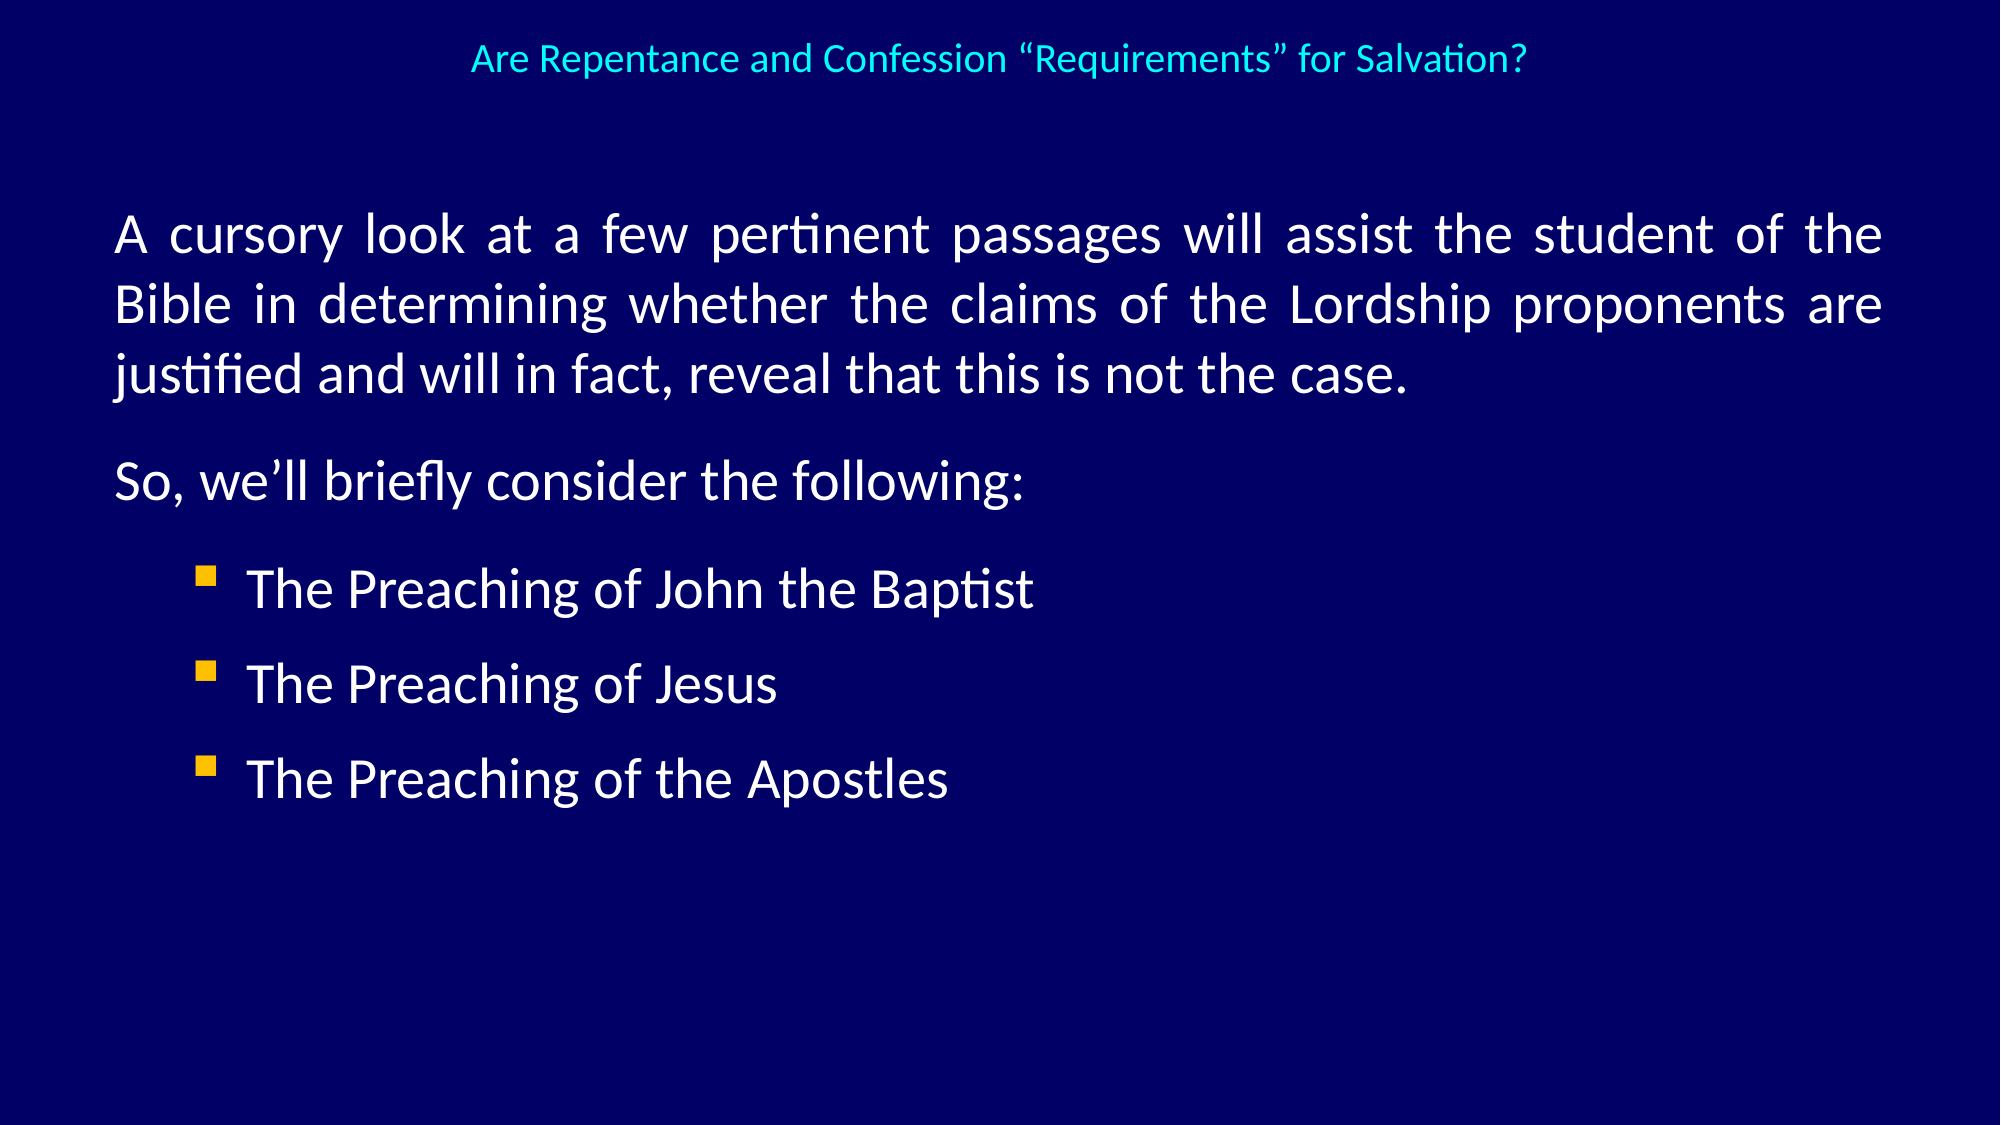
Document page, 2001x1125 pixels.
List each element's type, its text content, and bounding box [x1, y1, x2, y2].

list A cursory look at a few pertinent passages will assist the student of the Bible in determining whether the claims of the Lordship proponents are justified and will in fact, reveal that this is not the case. So, we’ll briefly consider the following: The Preaching of John the Baptist The Preaching of Jesus The Preaching of the Apostles [99, 187, 1900, 900]
text_box Are Repentance and Confession “Requirements” for Salvation? [337, 24, 1663, 88]
